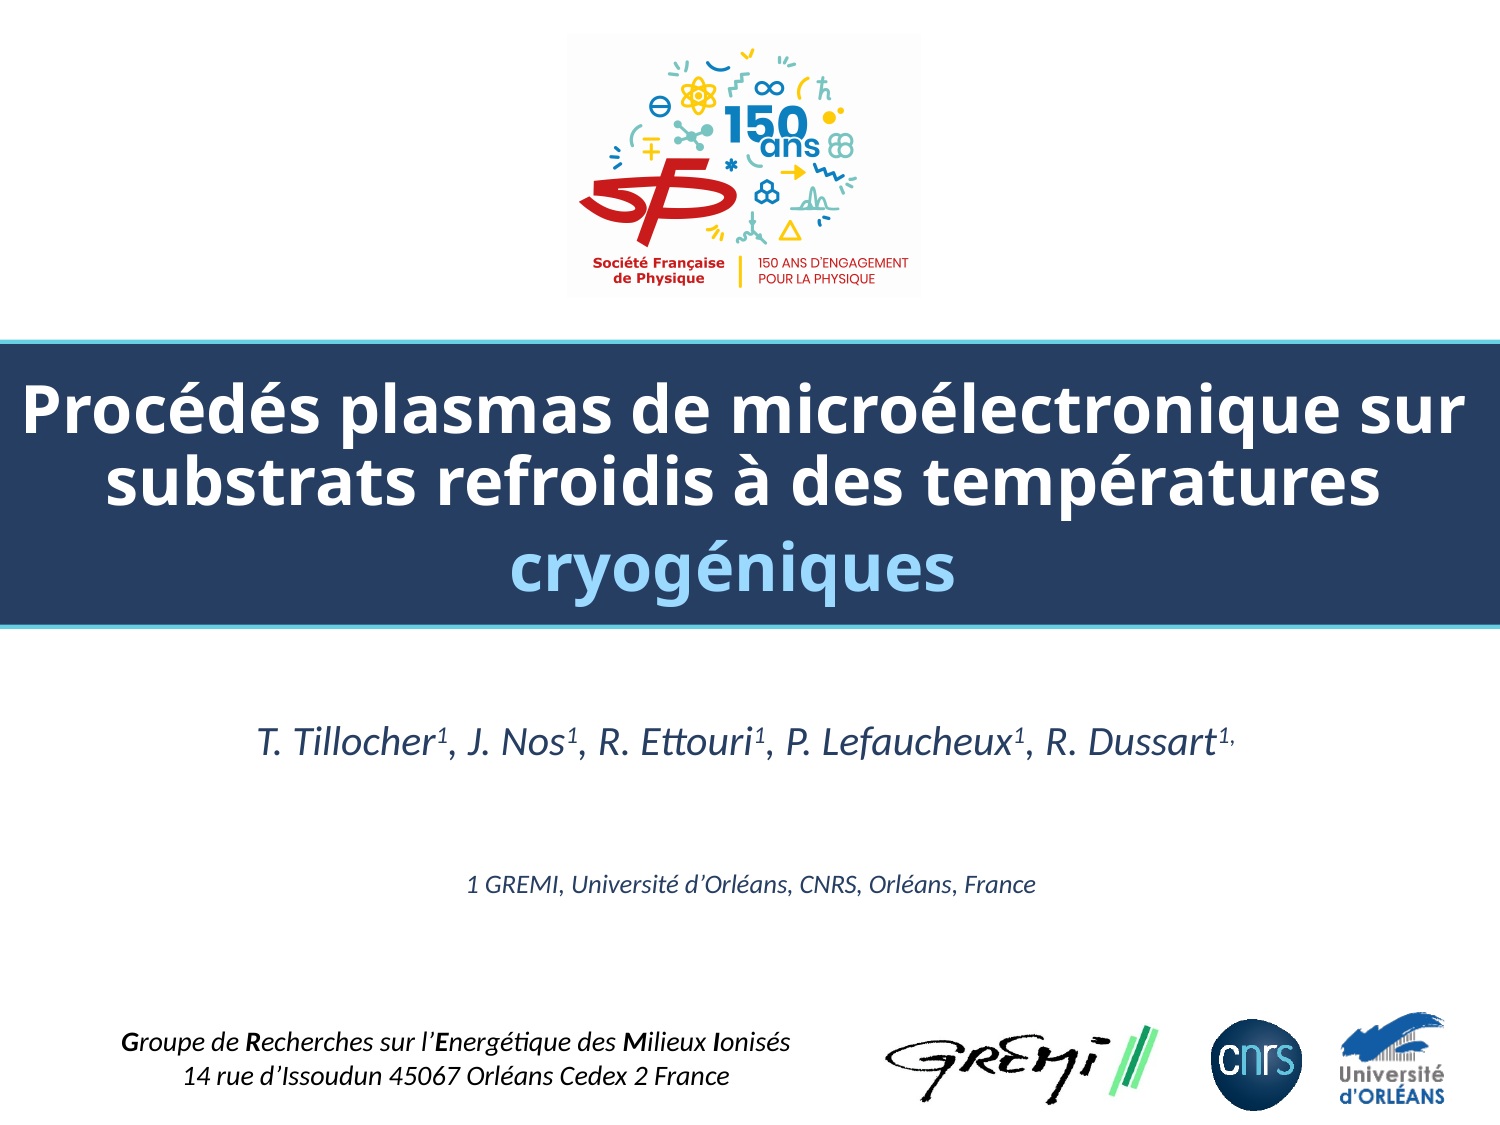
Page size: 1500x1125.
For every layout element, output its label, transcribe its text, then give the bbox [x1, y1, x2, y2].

list 1 GREMI, Université d’Orléans, CNRS, Orléans, France [1, 811, 1500, 966]
title Procédés plasmas de microélectronique sur substrats refroidis à des températures cryogéniques [0, 335, 1493, 651]
picture [567, 34, 921, 298]
picture [1209, 1018, 1302, 1111]
picture [883, 1023, 1160, 1106]
picture [1324, 996, 1461, 1119]
subtitle T. Tillocher1, J. Nos1, R. Ettouri1, P. Lefaucheux1, R. Dussart1, [1, 706, 1500, 783]
